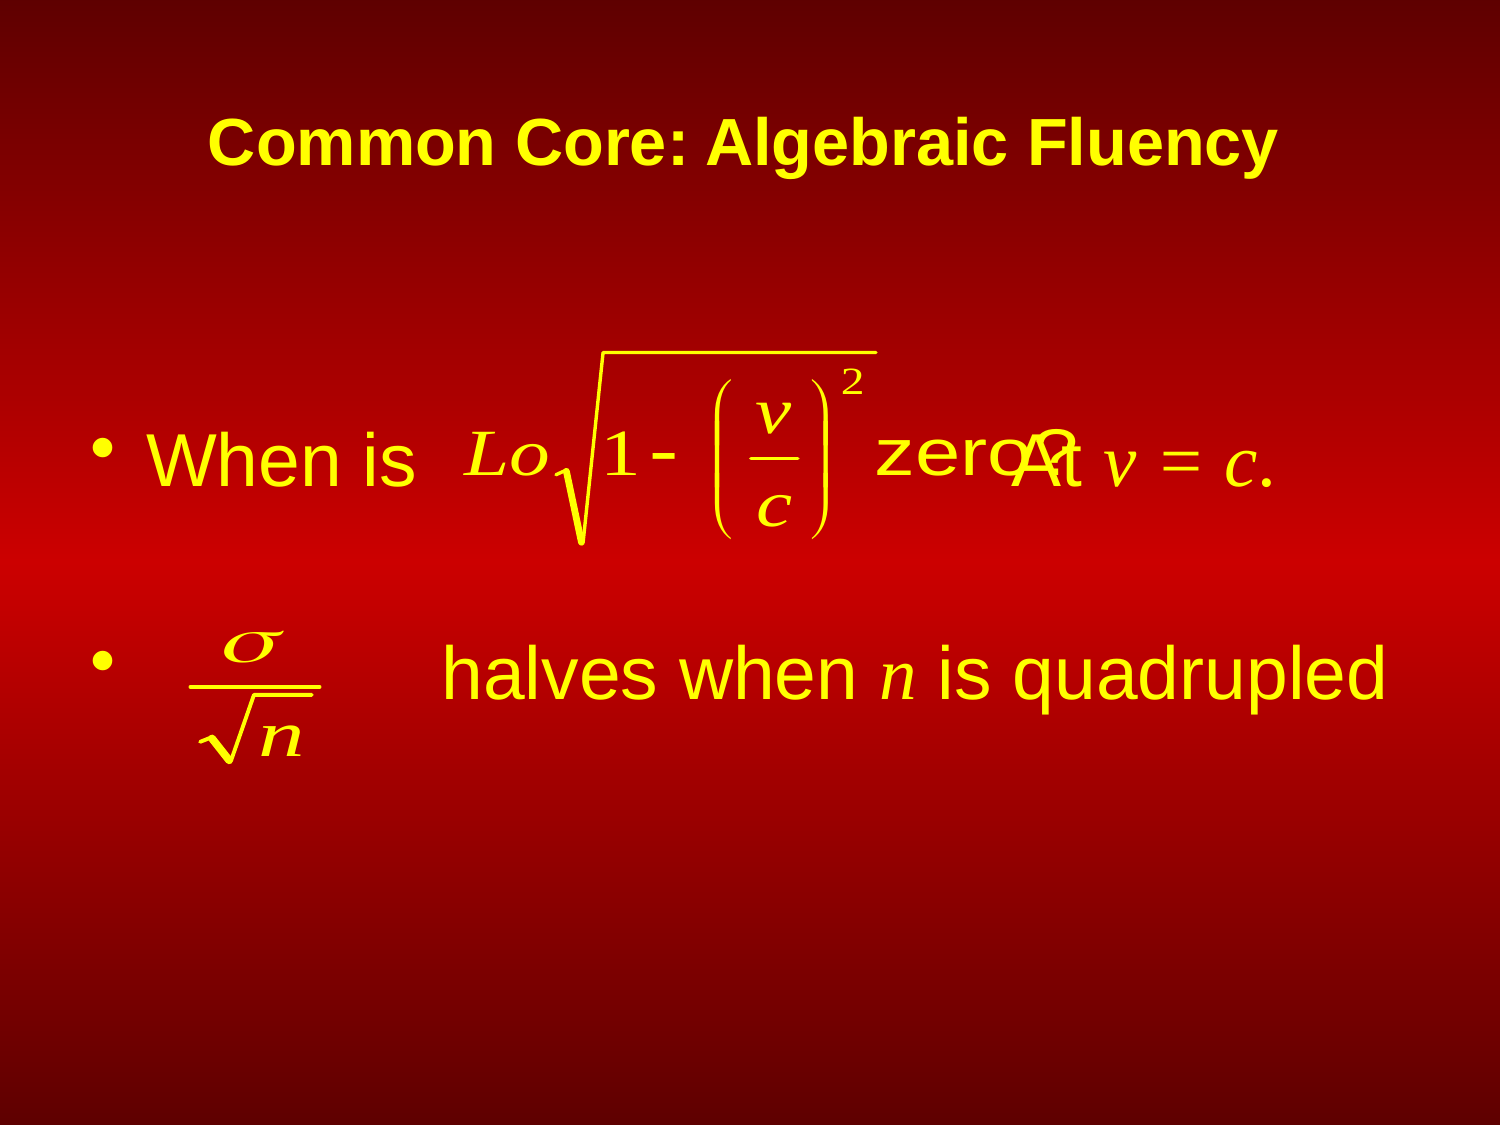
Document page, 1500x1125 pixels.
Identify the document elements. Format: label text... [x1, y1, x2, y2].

title Common Core: Algebraic Fluency [37, 44, 1451, 233]
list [449, 337, 1088, 559]
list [174, 599, 338, 780]
list When is At v = c. halves when n is quadrupled [74, 324, 1438, 1006]
